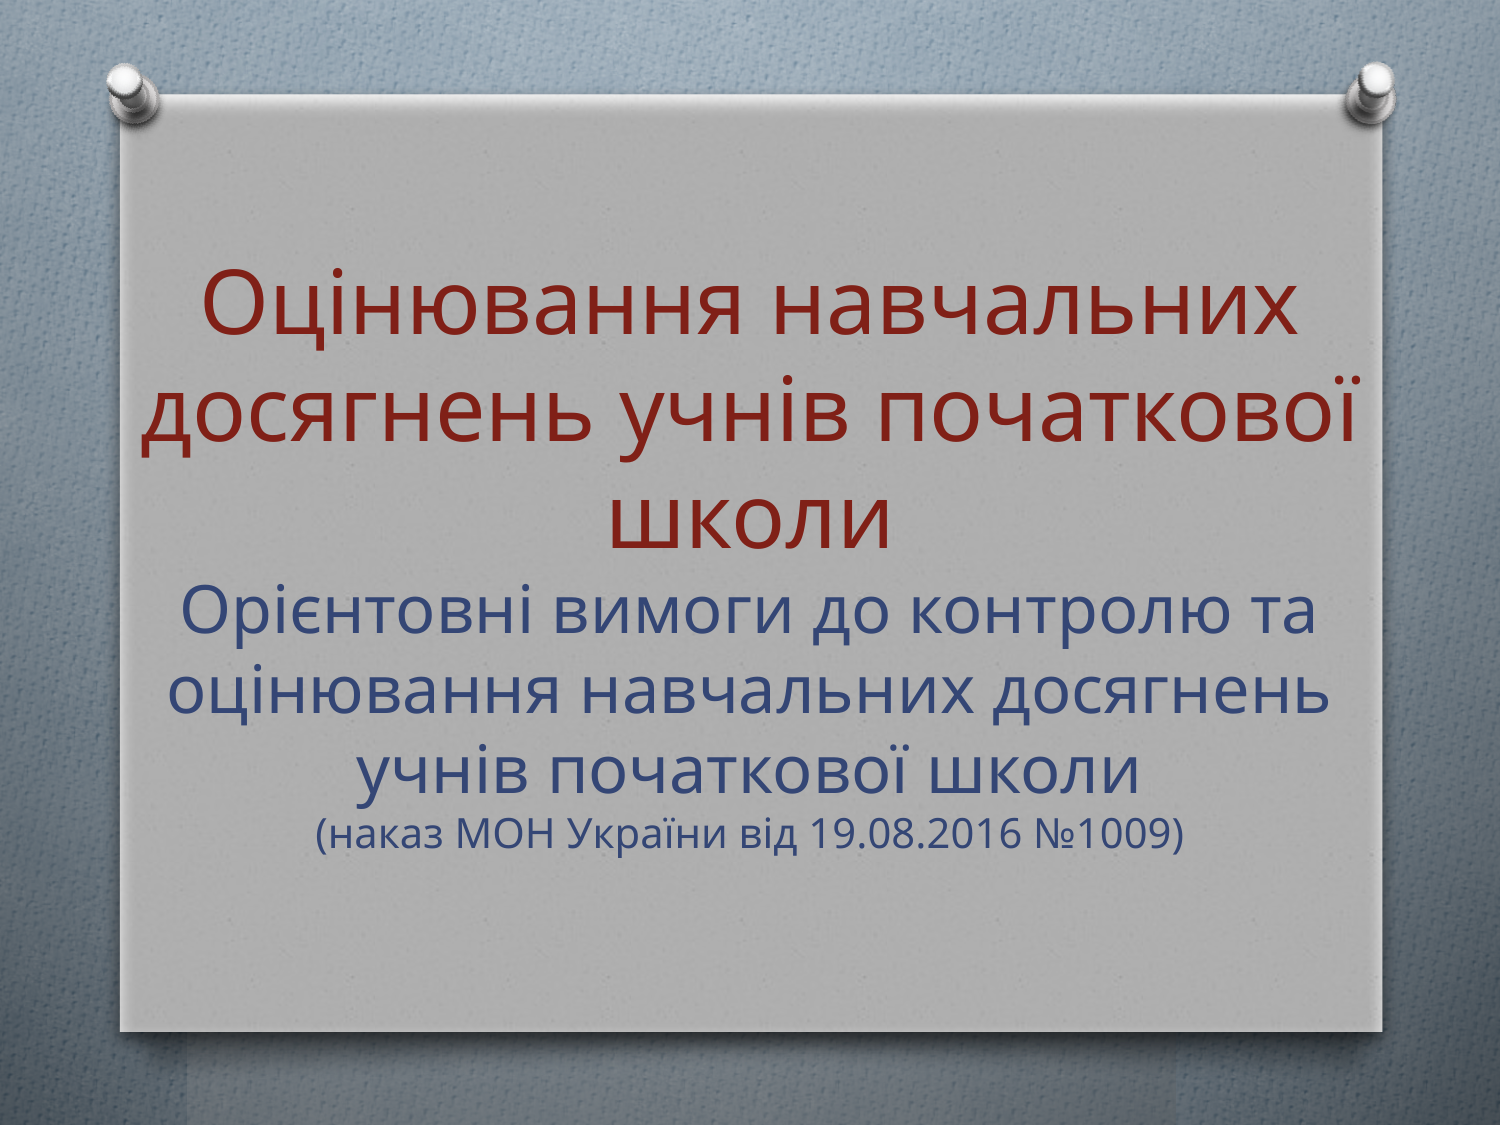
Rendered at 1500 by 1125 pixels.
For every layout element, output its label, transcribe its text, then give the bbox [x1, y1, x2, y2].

title Оцінювання навчальних досягнень учнів початкової школи Орієнтовні вимоги до контролю та оцінювання навчальних досягнень учнів початкової школи (наказ МОН України від 19.08.2016 №1009) [123, 184, 1376, 917]
picture [1317, 35, 1439, 156]
picture [75, 29, 198, 153]
